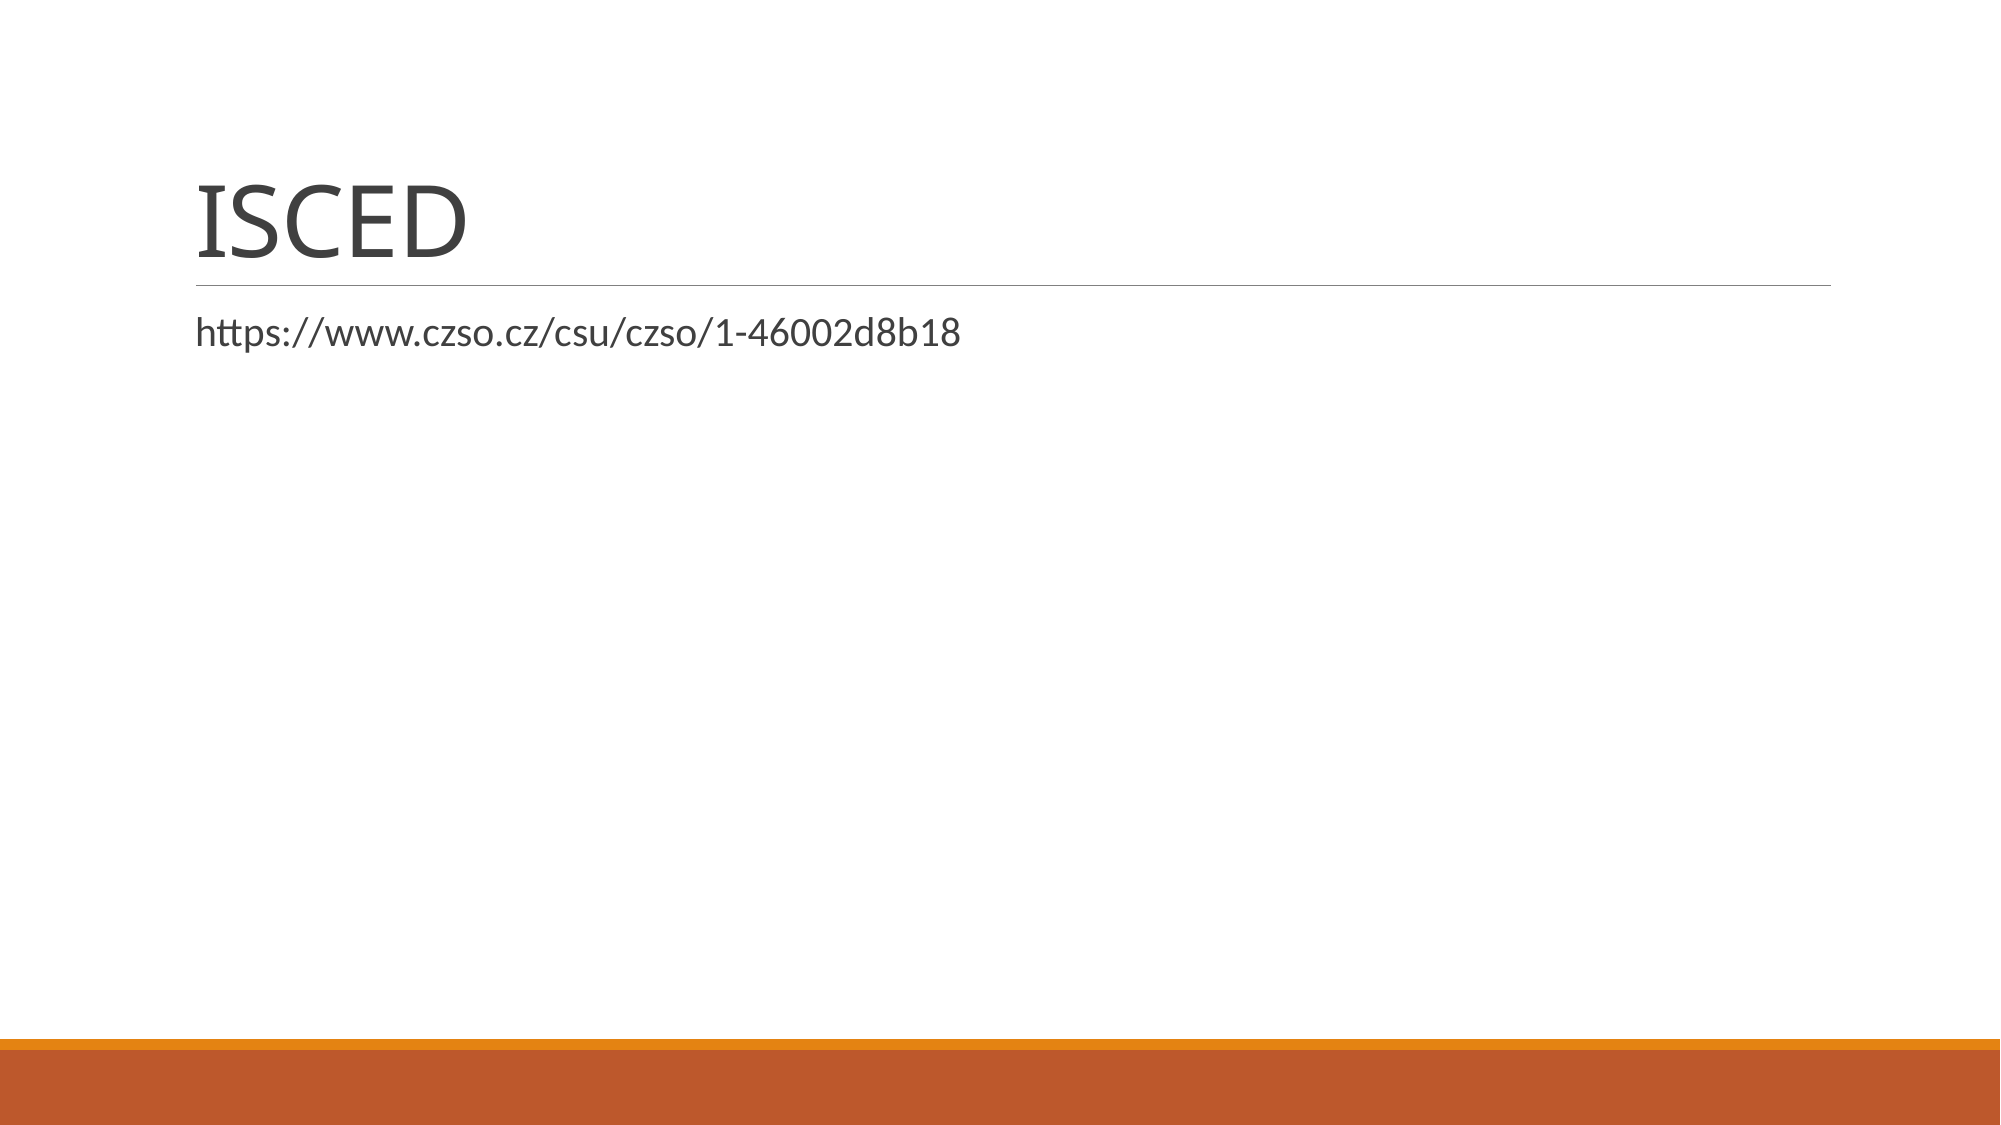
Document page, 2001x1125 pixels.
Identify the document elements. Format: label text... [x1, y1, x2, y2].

title ISCED [180, 47, 1830, 285]
list https://www.czso.cz/csu/czso/1-46002d8b18 [180, 302, 1830, 963]
